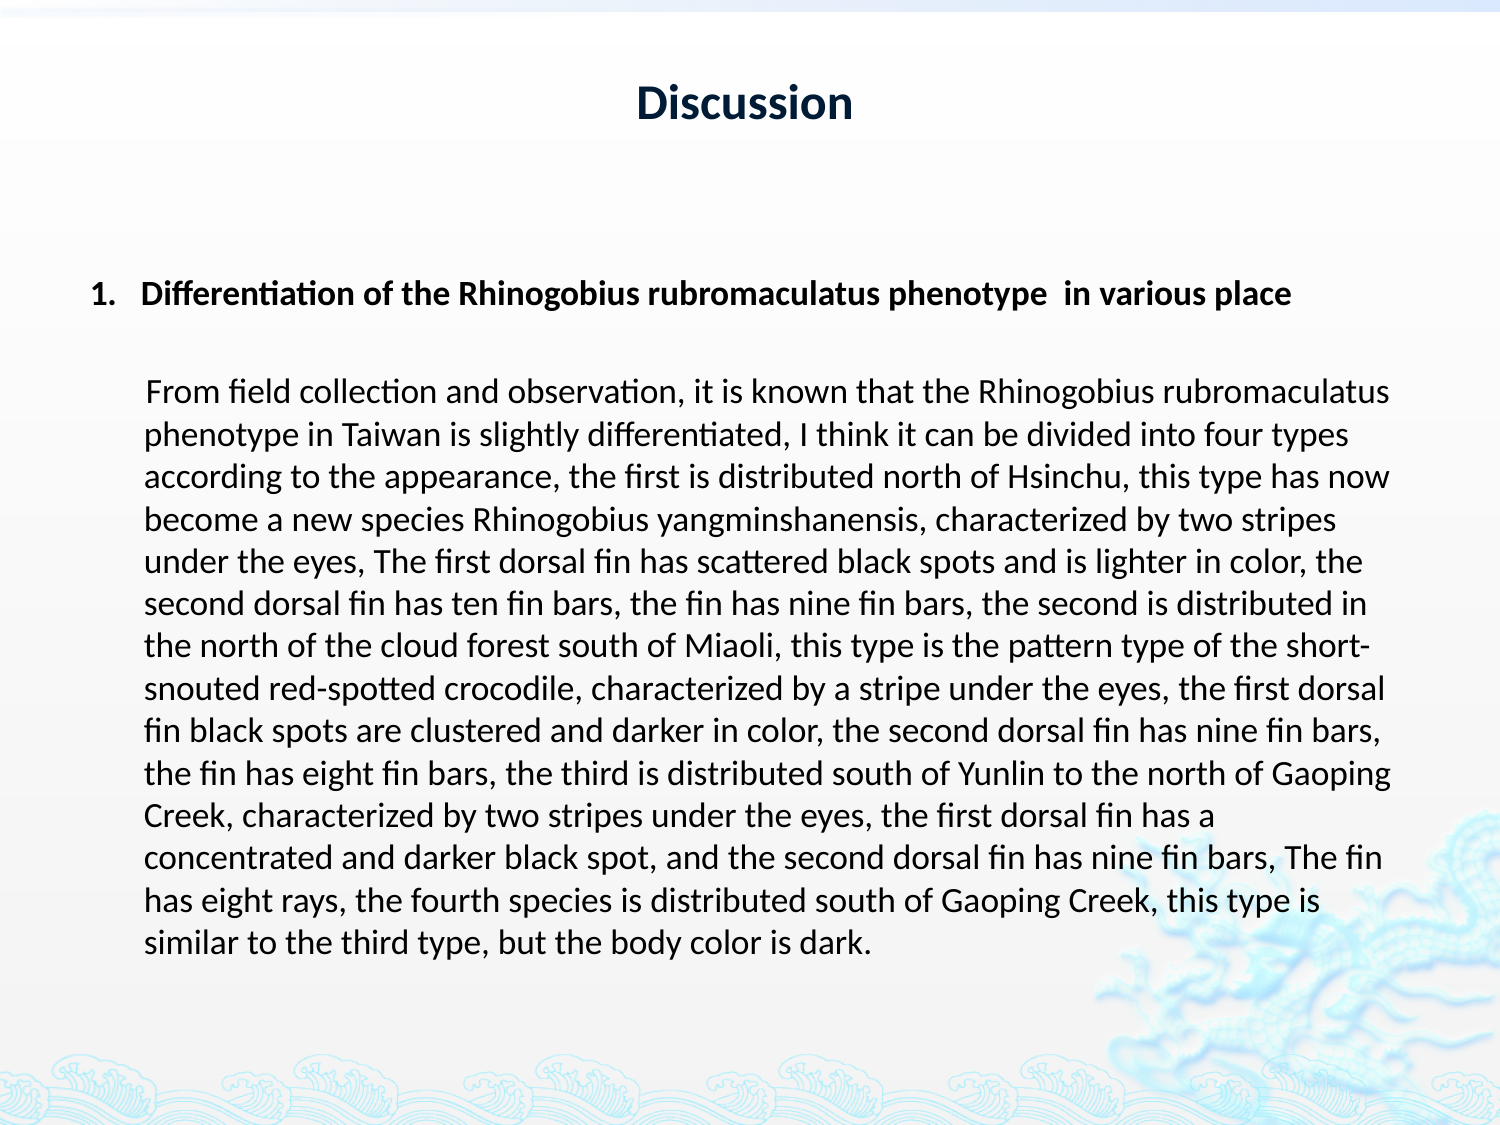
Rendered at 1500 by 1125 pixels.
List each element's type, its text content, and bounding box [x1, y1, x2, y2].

title Discussion [70, 70, 1421, 190]
list 1. Differentiation of the Rhinogobius rubromaculatus phenotype in various place From field collection and observation, it is known that the Rhinogobius rubromaculatus phenotype in Taiwan is slightly differentiated, I think it can be divided into four types according to the appearance, the first is distributed north of Hsinchu, this type has now become a new species Rhinogobius yangminshanensis, characterized by two stripes under the eyes, The first dorsal fin has scattered black spots and is lighter in color, the second dorsal fin has ten fin bars, the fin has nine fin bars, the second is distributed in the north of the cloud forest south of Miaoli, this type is the pattern type of the short-snouted red-spotted crocodile, characterized by a stripe under the eyes, the first dorsal fin black spots are clustered and darker in color, the second dorsal fin has nine fin bars, the fin has eight fin bars, the third is distributed south of Yunlin to the north of Gaoping Creek, characterized by two stripes under the eyes, the first dorsal fin has a concentrated and darker black spot, and the second dorsal fin has nine fin bars, The fin has eight rays, the fourth species is distributed south of Gaoping Creek, this type is similar to the third type, but the body color is dark. [75, 262, 1425, 1005]
